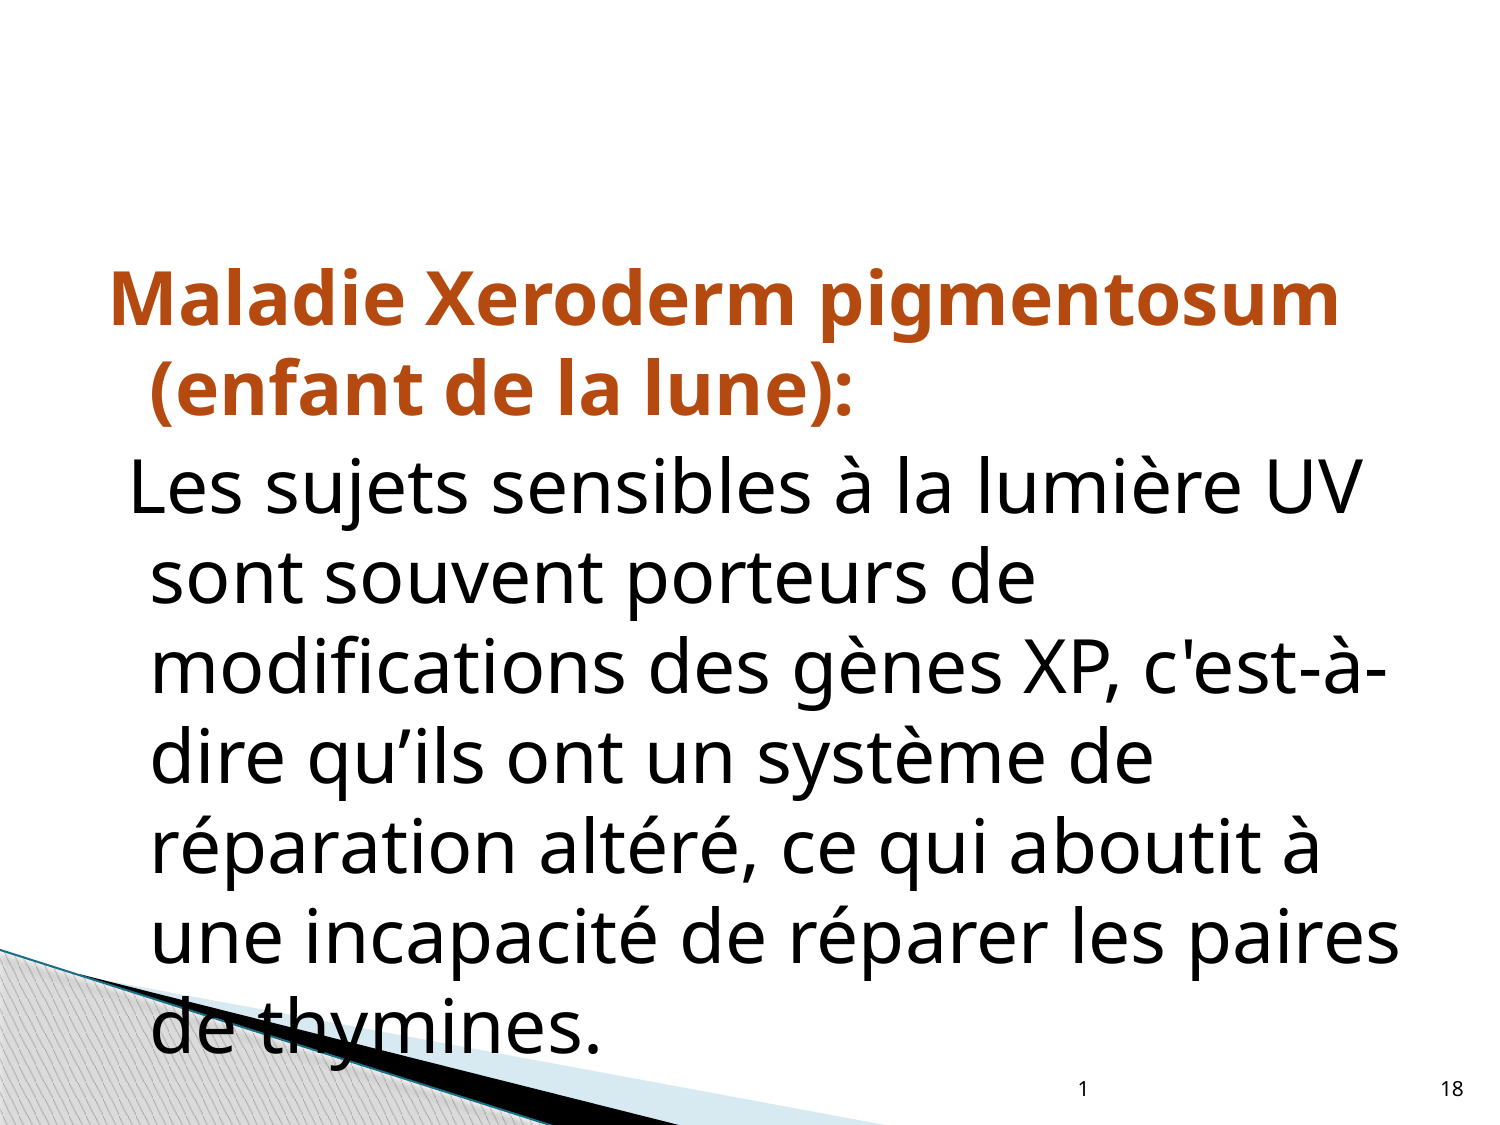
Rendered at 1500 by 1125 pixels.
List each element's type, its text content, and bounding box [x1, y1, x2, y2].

list Maladie Xeroderm pigmentosum (enfant de la lune): Les sujets sensibles à la lumière UV sont souvent porteurs de modifications des gènes XP, c'est-à-dire qu’ils ont un système de réparation altéré, ce qui aboutit à une incapacité de réparer les paires de thymines. [75, 243, 1477, 986]
slide_number 18 [1418, 1051, 1479, 1112]
footer 1 [718, 1051, 1105, 1112]
